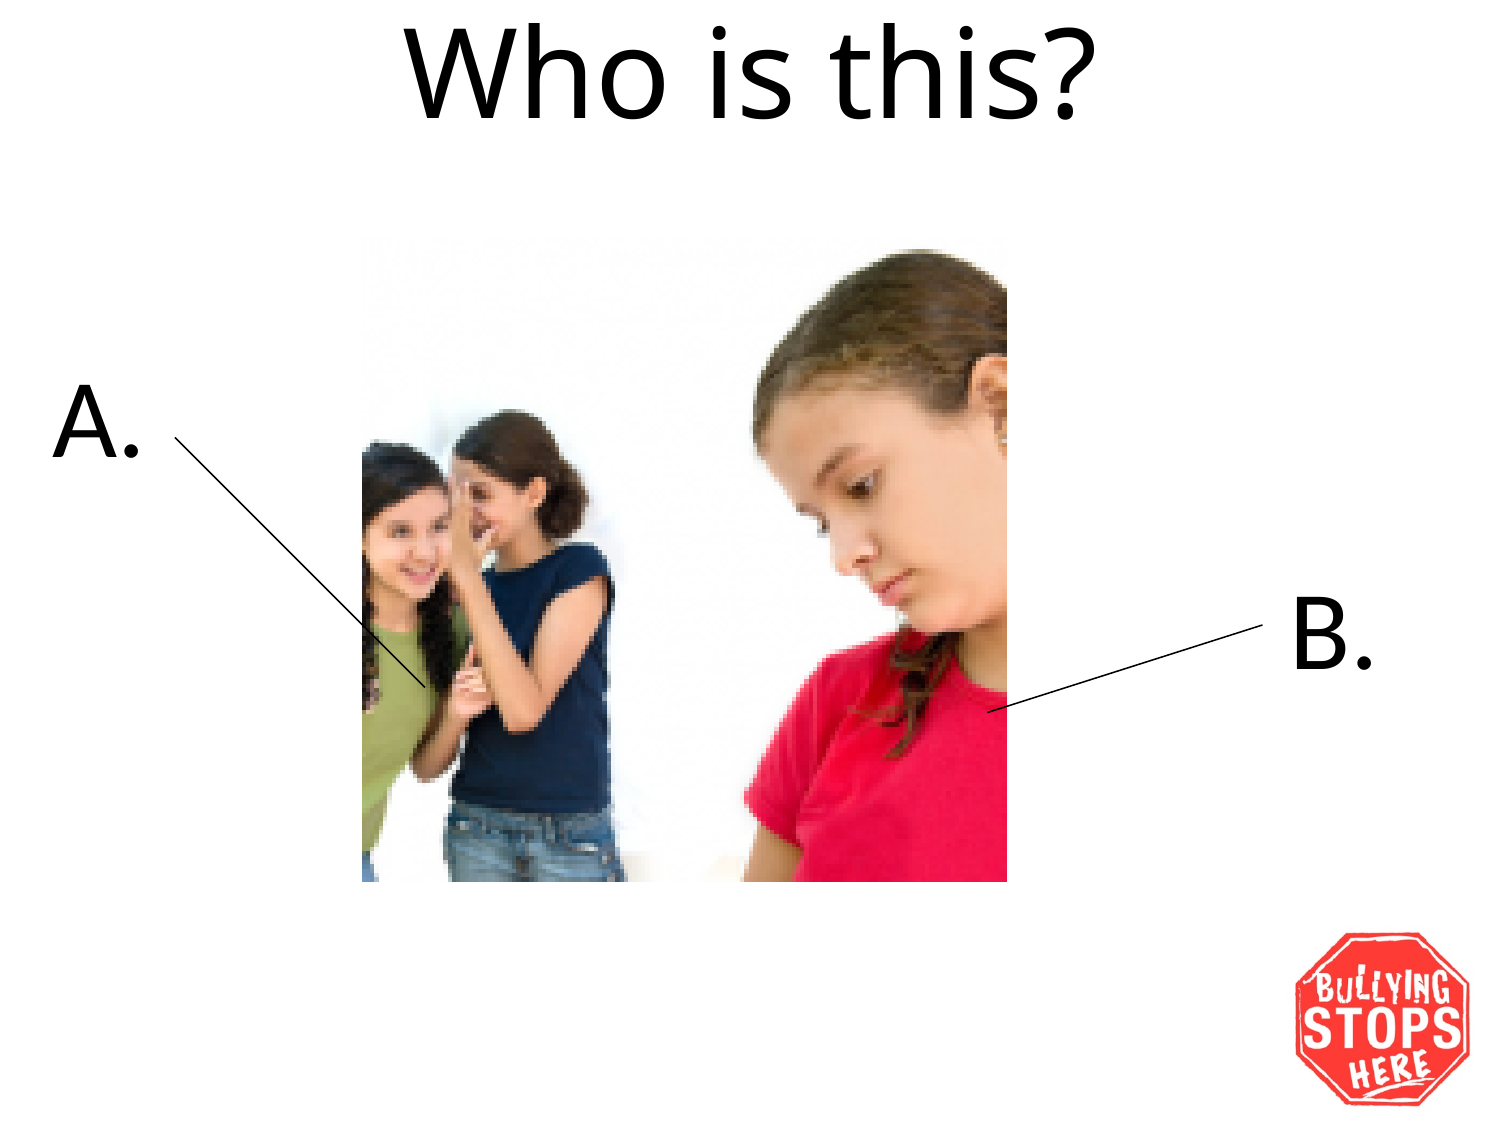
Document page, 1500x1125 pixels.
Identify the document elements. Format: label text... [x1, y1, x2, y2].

title Who is this? [75, 0, 1425, 163]
text_box B. [1274, 549, 1413, 700]
picture [362, 237, 1007, 882]
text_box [174, 437, 426, 688]
picture [1287, 925, 1477, 1114]
text_box A. [37, 337, 175, 488]
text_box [987, 624, 1263, 713]
